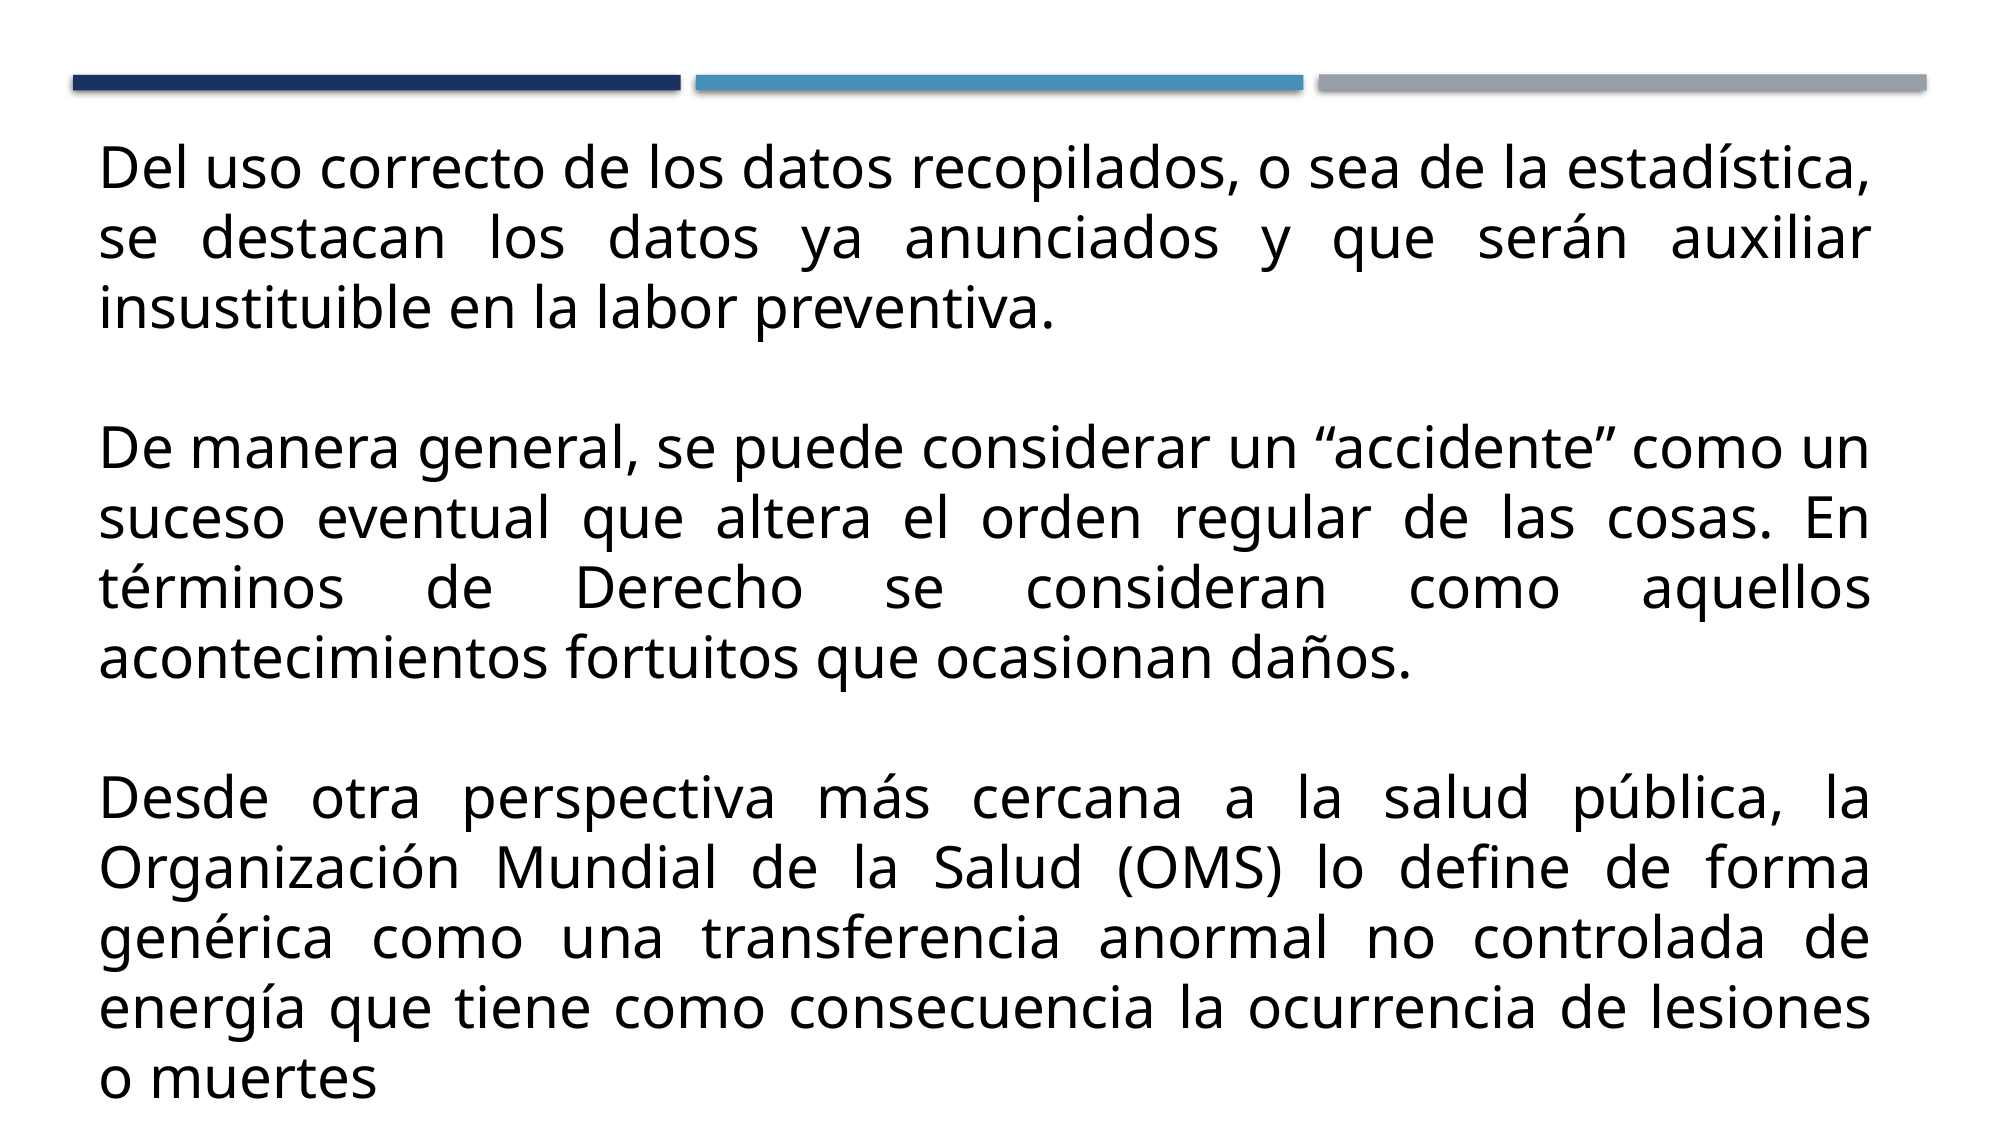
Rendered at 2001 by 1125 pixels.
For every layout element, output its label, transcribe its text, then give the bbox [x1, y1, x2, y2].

text_box Del uso correcto de los datos recopilados, o sea de la estadística, se destacan los datos ya anunciados y que serán auxiliar insustituible en la labor preventiva. De manera general, se puede considerar un “accidente” como un suceso eventual que altera el orden regular de las cosas. En términos de Derecho se consideran como aquellos acontecimientos fortuitos que ocasionan daños. Desde otra perspectiva más cercana a la salud pública, la Organización Mundial de la Salud (OMS) lo define de forma genérica como una transferencia anormal no controlada de energía que tiene como consecuencia la ocurrencia de lesiones o muertes [83, 122, 1887, 1118]
